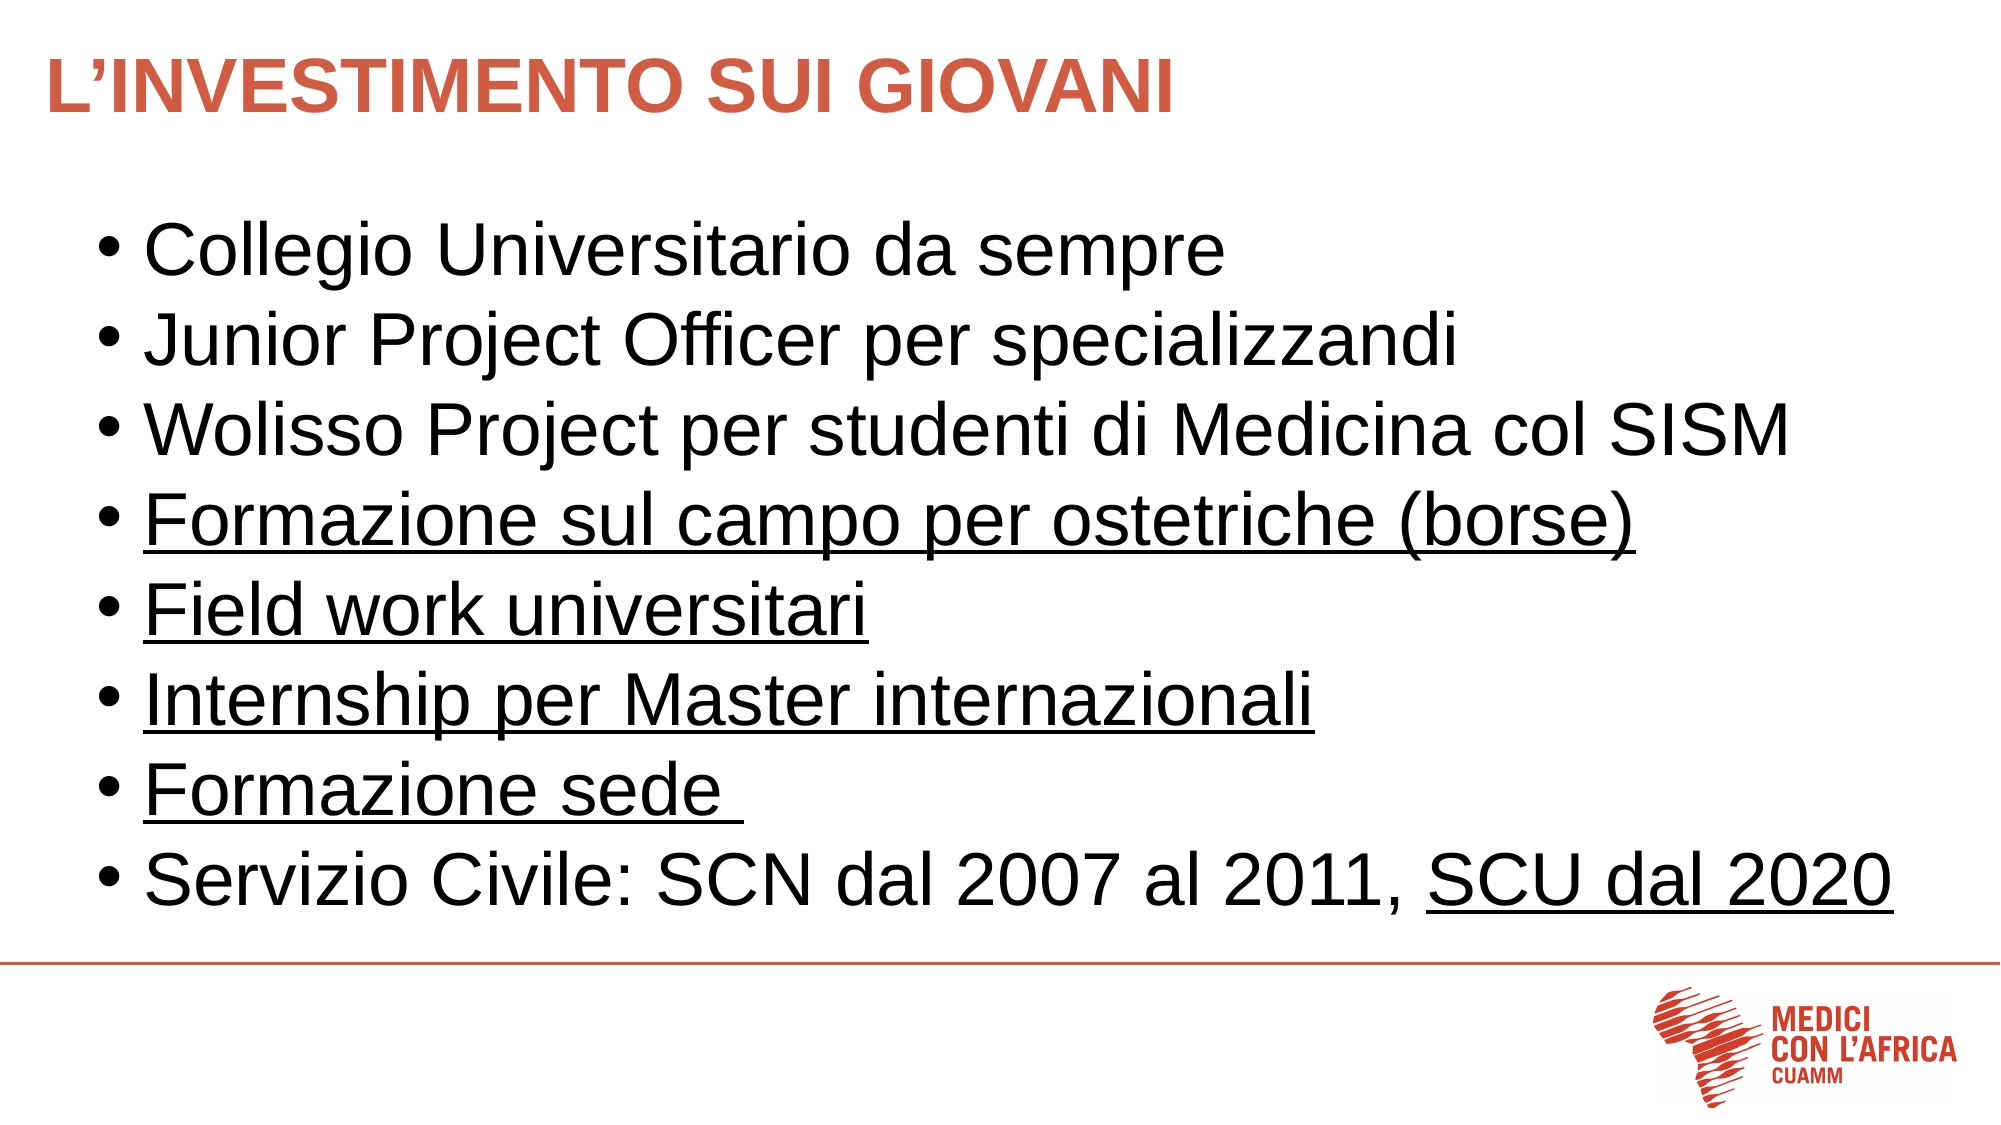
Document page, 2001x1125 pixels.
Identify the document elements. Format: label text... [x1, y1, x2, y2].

text_box Collegio Universitario da sempre Junior Project Officer per specializzandi Wolisso Project per studenti di Medicina col SISM Formazione sul campo per ostetriche (borse) Field work universitari Internship per Master internazionali Formazione sede Servizio Civile: SCN dal 2007 al 2011, SCU dal 2020 [81, 192, 1927, 963]
picture [1653, 986, 1957, 1108]
text_box L’INVESTIMENTO SUI GIOVANI [38, 31, 1259, 133]
